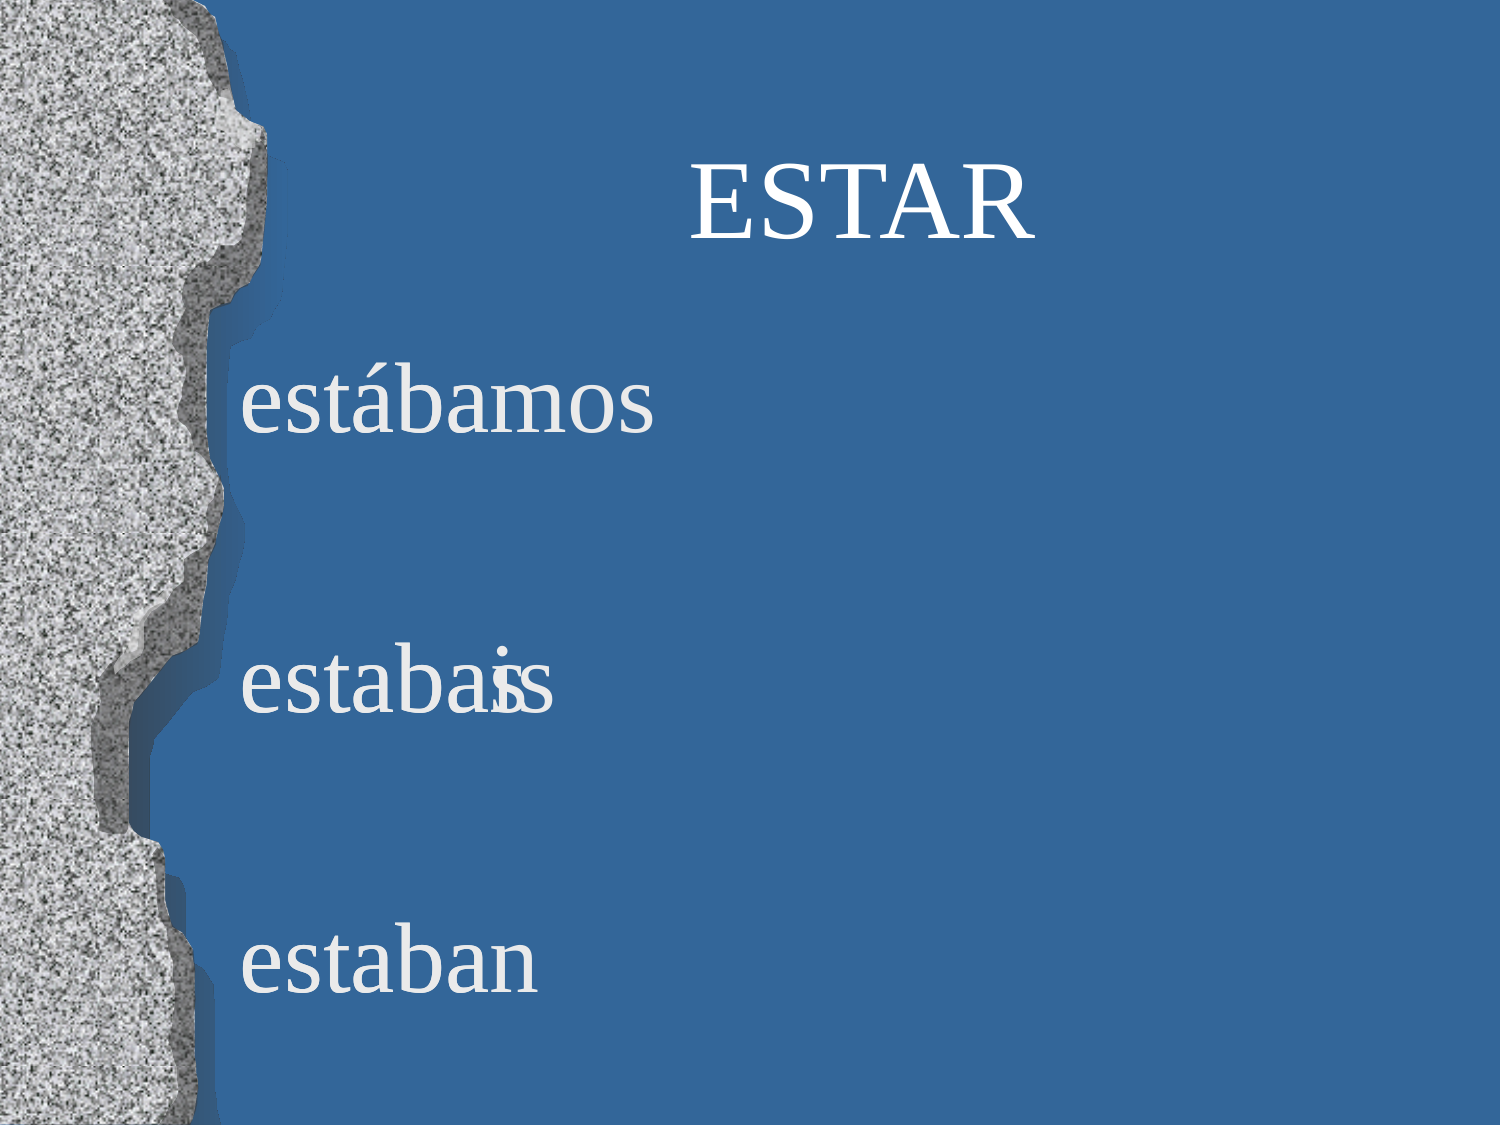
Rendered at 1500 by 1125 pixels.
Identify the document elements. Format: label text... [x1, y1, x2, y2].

picture [0, 0, 224, 1125]
picture [200, 3, 209, 11]
title ESTAR [224, 99, 1500, 288]
list estábamos estabais estaban [224, 324, 1500, 1000]
